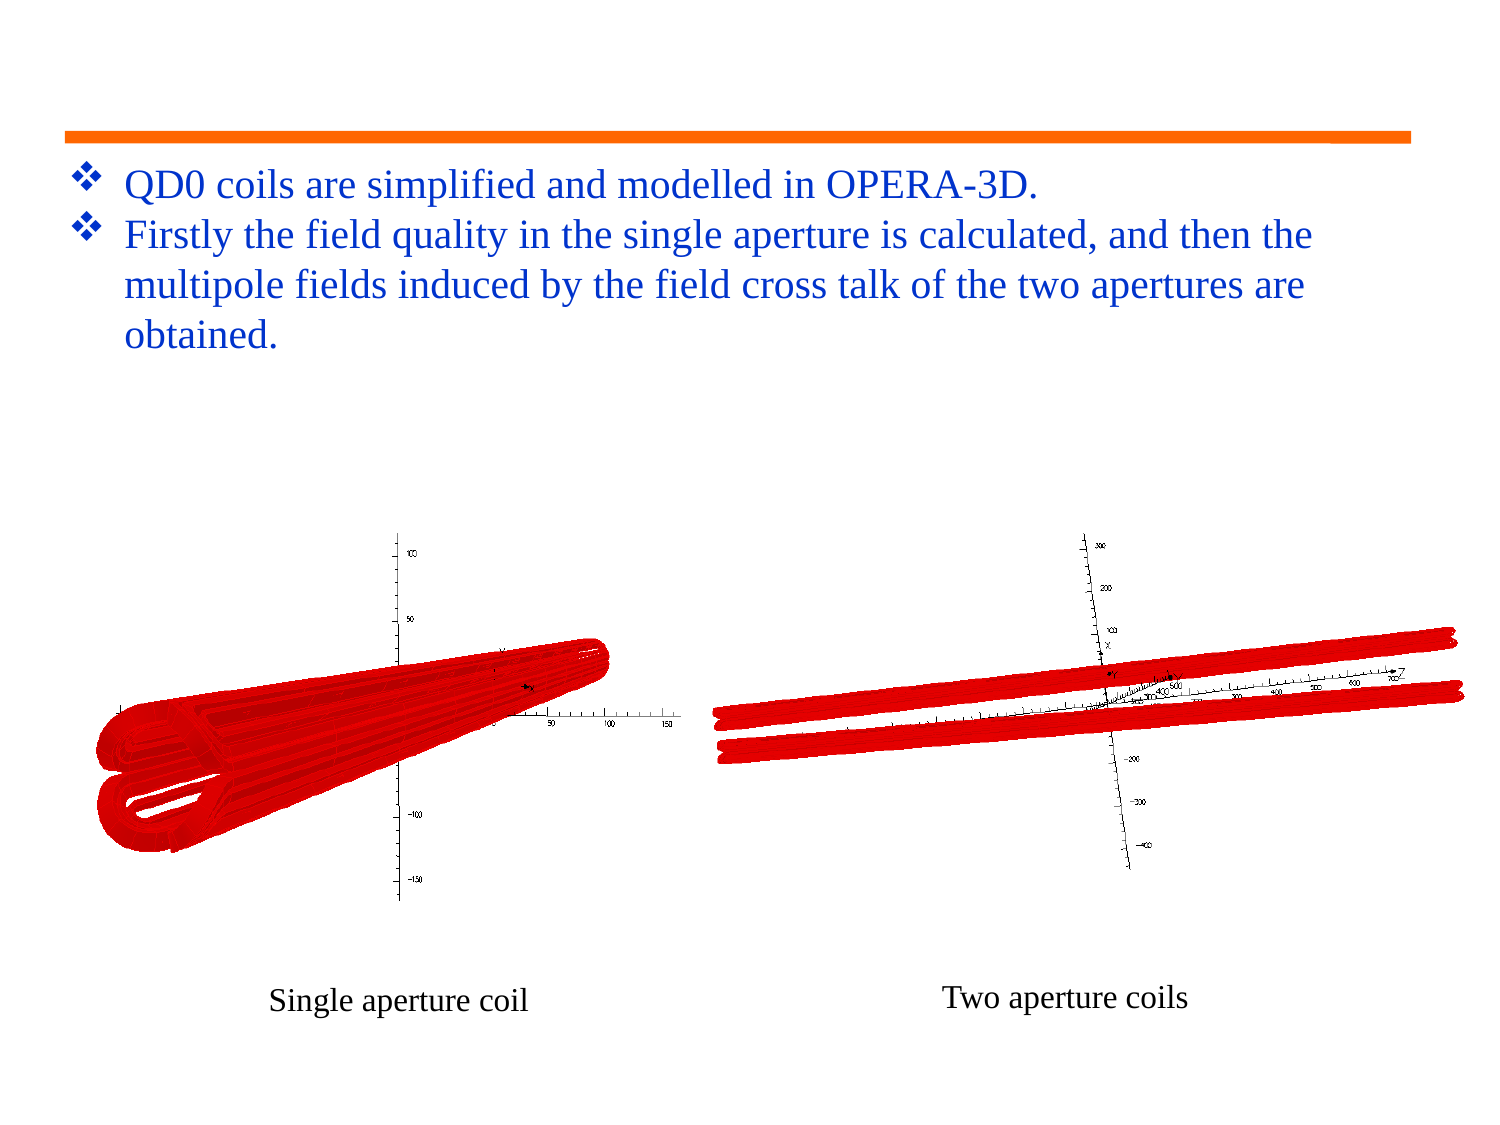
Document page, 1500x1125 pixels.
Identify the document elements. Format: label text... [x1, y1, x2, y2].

text_box Single aperture coil [253, 970, 573, 1025]
picture [69, 533, 681, 901]
list QD0 coils are simplified and modelled in OPERA-3D. Firstly the field quality in the single aperture is calculated, and then the multipole fields induced by the field cross talk of the two apertures are obtained. [53, 148, 1471, 1083]
text_box Two aperture coils [927, 967, 1317, 1023]
picture [700, 533, 1471, 870]
